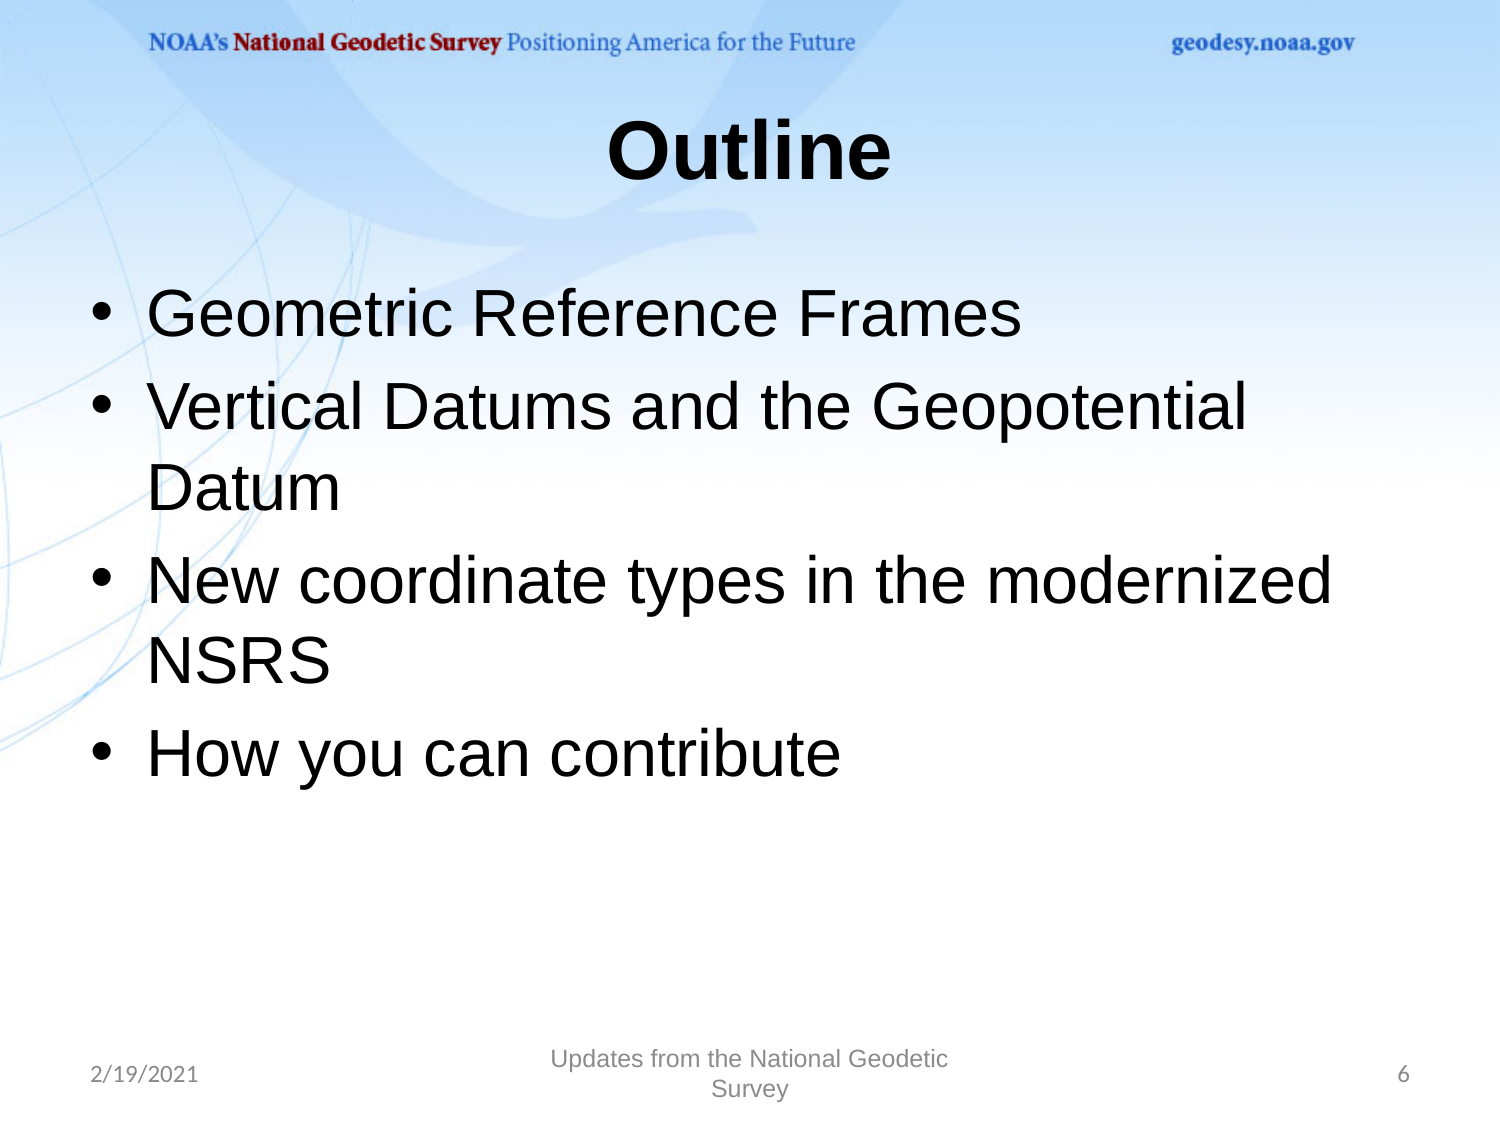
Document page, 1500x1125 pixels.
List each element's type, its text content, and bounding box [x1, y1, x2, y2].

list Geometric Reference Frames Vertical Datums and the Geopotential Datum New coordinate types in the modernized NSRS How you can contribute [75, 262, 1425, 1005]
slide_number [75, 1042, 425, 1103]
footer Updates from the National Geodetic Survey [512, 1042, 988, 1103]
title Outline [103, 64, 1397, 228]
slide_number 6 [1074, 1042, 1425, 1103]
picture [0, 0, 1500, 1125]
